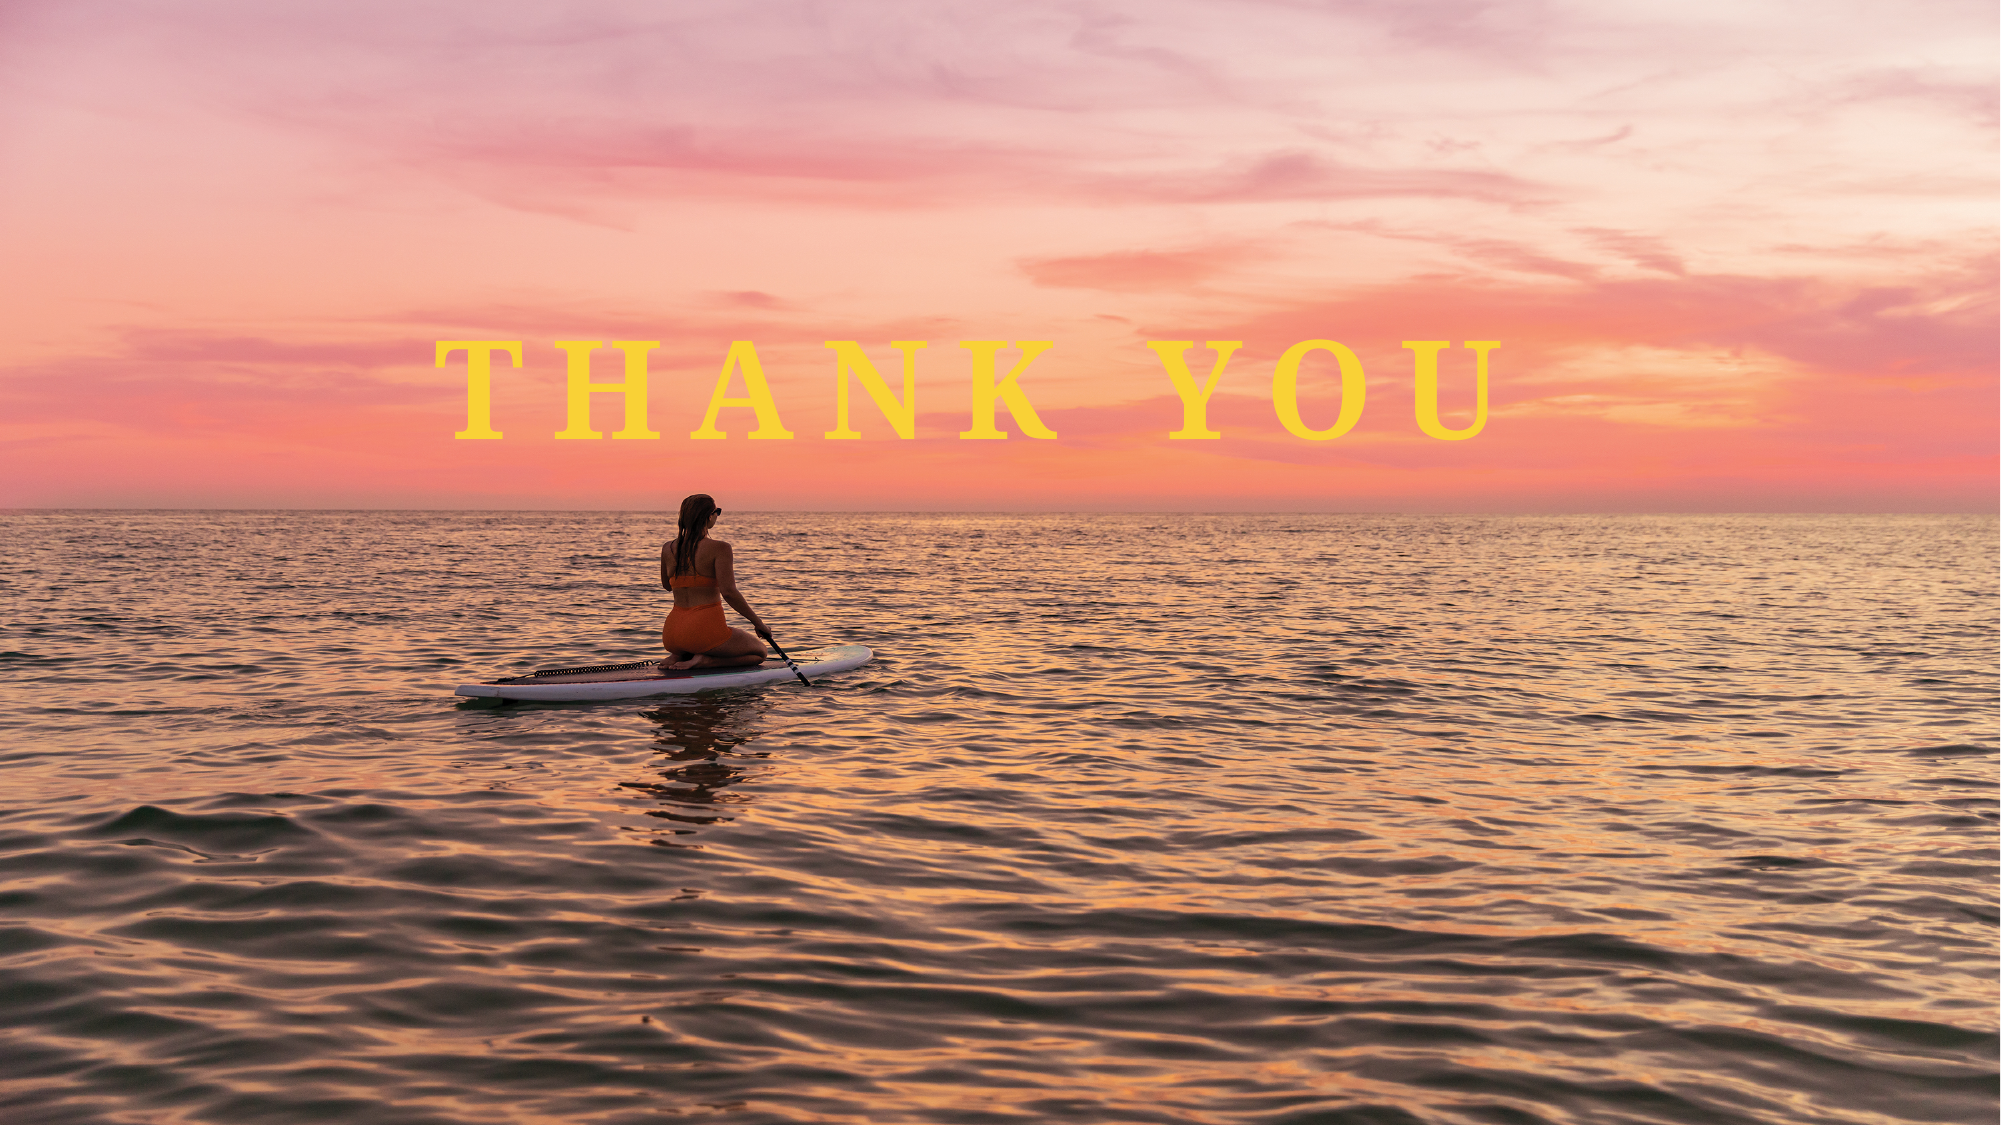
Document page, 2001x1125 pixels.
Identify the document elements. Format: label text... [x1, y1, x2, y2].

title Thank You [183, 271, 1819, 477]
picture [0, 0, 2001, 1125]
